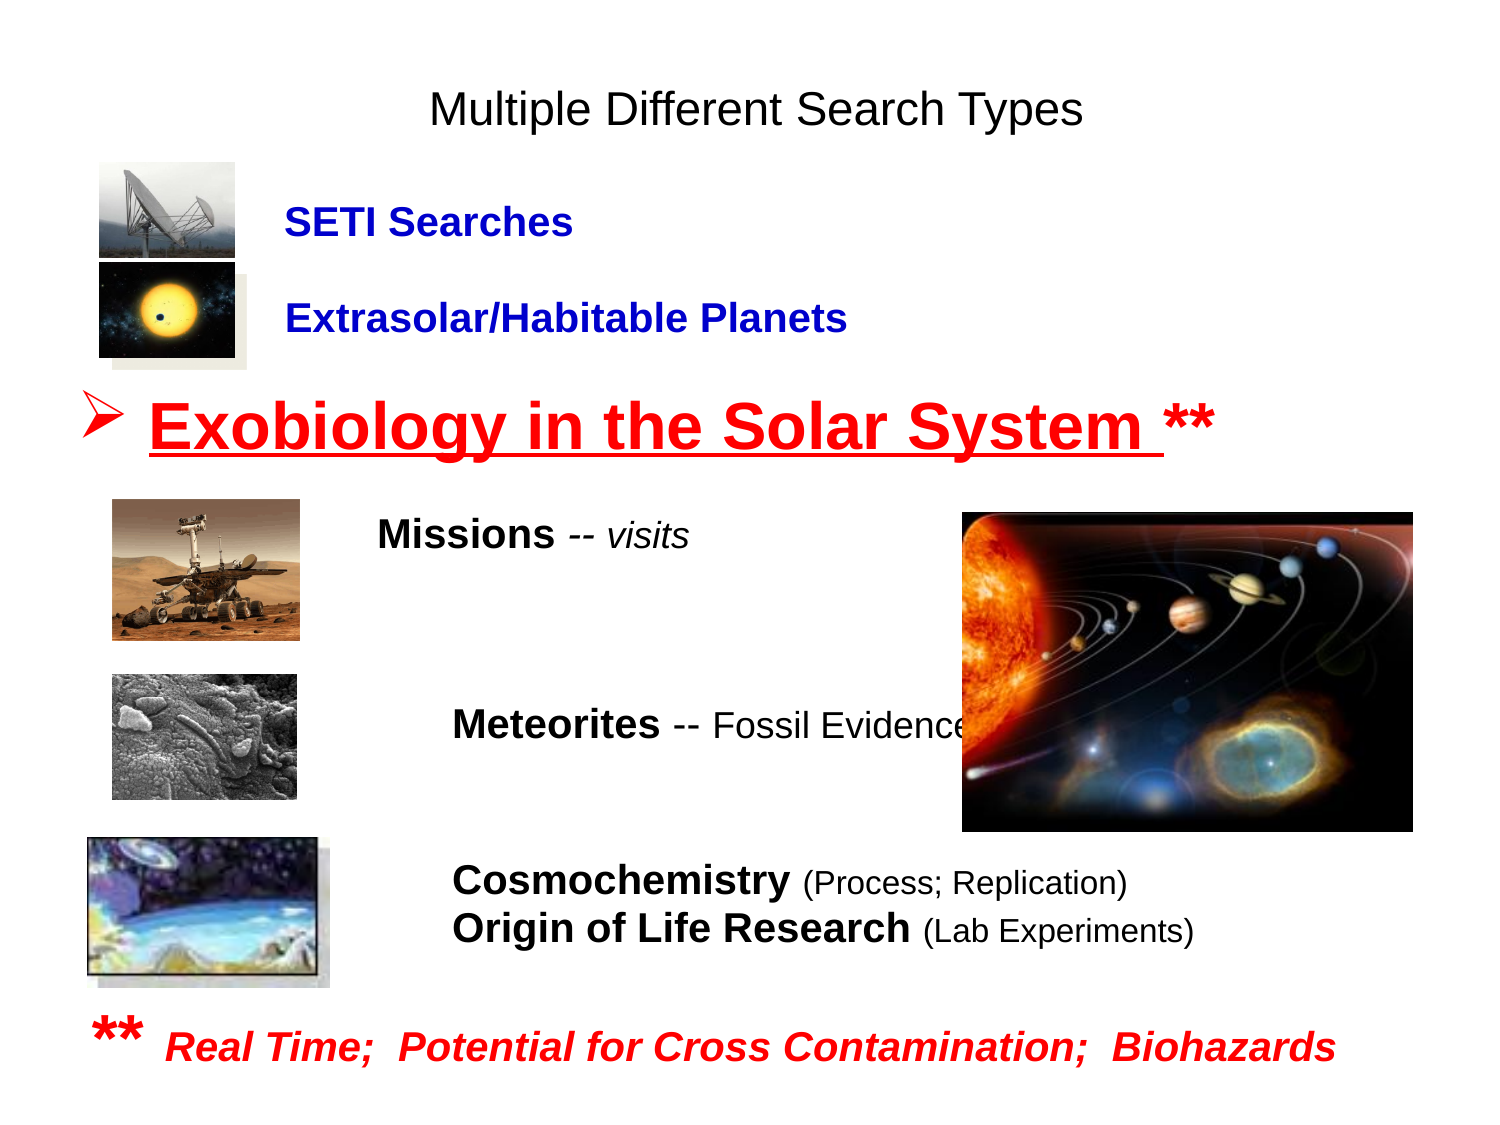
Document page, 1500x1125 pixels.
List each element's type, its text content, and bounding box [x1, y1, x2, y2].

text_box ** Real Time; Potential for Cross Contamination; Biohazards [75, 987, 1450, 1083]
picture [99, 162, 235, 258]
picture [112, 674, 297, 801]
picture [112, 499, 301, 641]
picture [87, 837, 330, 988]
text_box SETI Searches Extrasolar/Habitable Planets Exobiology in the Solar System ** Missions -- visits Meteorites -- Fossil Evidence? Cosmochemistry (Process; Replication) Origin of Life Research (Lab Experiments) [62, 187, 1350, 1002]
picture [99, 262, 235, 358]
title Multiple Different Search Types [112, 12, 1388, 200]
picture [962, 512, 1413, 832]
